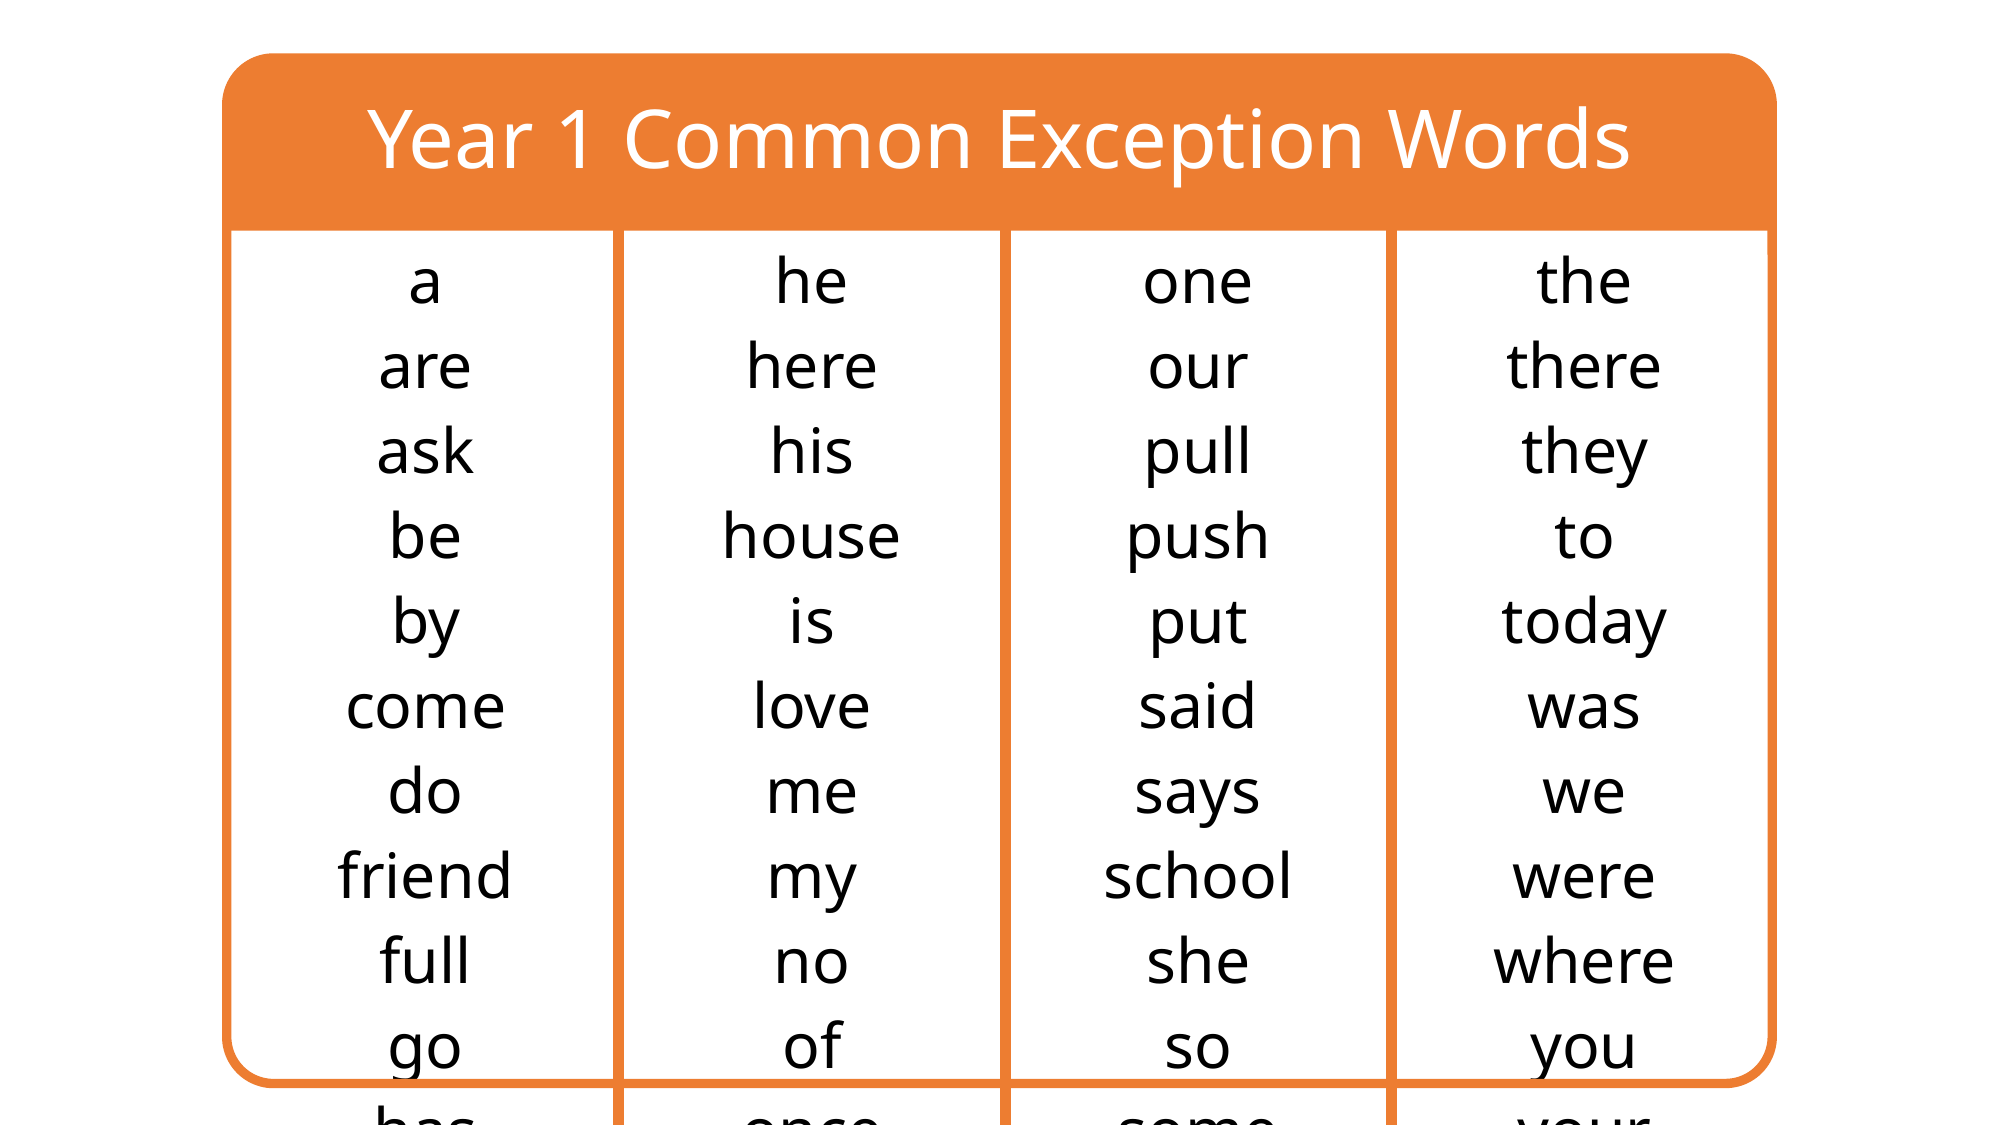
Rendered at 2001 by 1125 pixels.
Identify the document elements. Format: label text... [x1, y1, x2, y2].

text_box [226, 179, 1773, 1084]
table_header a are ask be by come do friend full go has [233, 1062, 613, 1125]
table_header he here his house is love me my no of once [624, 1084, 1000, 1125]
text_box Year 1 Common Exception Words [226, 57, 1774, 216]
table_header one our pull push put said says school she so some [1011, 1084, 1386, 1125]
table_header the there they to today was we were where you your [1397, 231, 1777, 1125]
